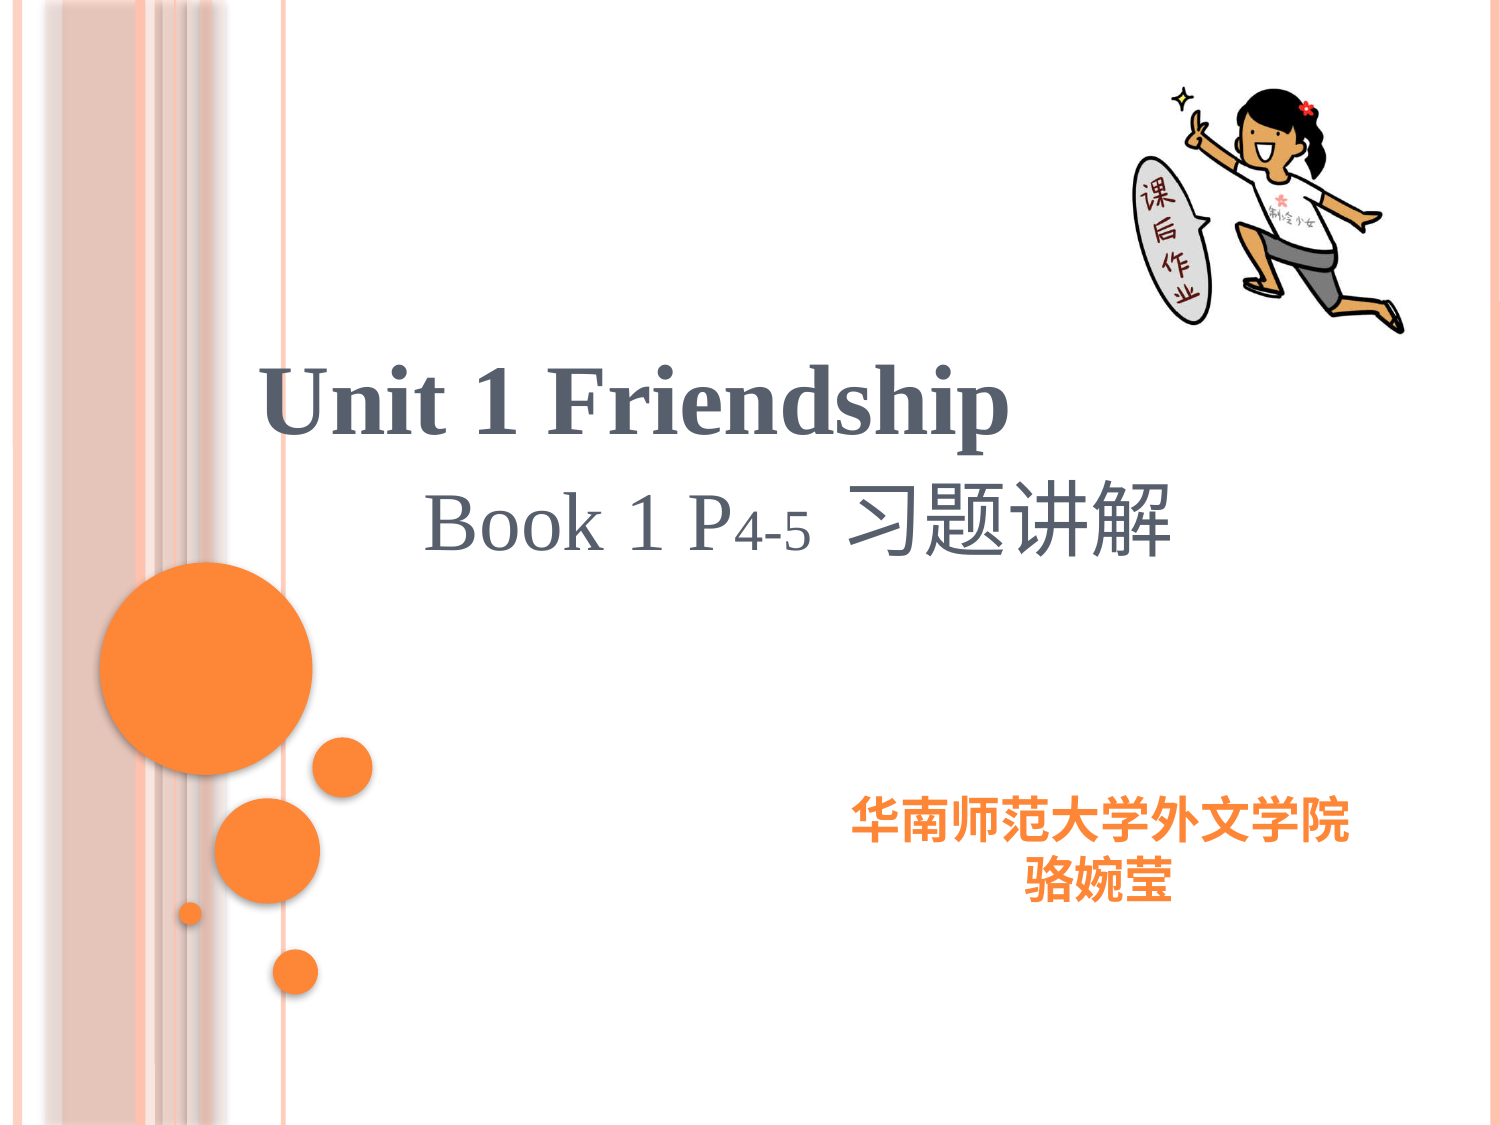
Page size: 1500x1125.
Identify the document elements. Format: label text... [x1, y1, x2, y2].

picture [1117, 65, 1412, 361]
text_box 华南师范大学外文学院 骆婉莹 [836, 781, 1377, 917]
subtitle Unit 1 Friendship Book 1 P4-5 习题讲解 [243, 326, 1378, 785]
